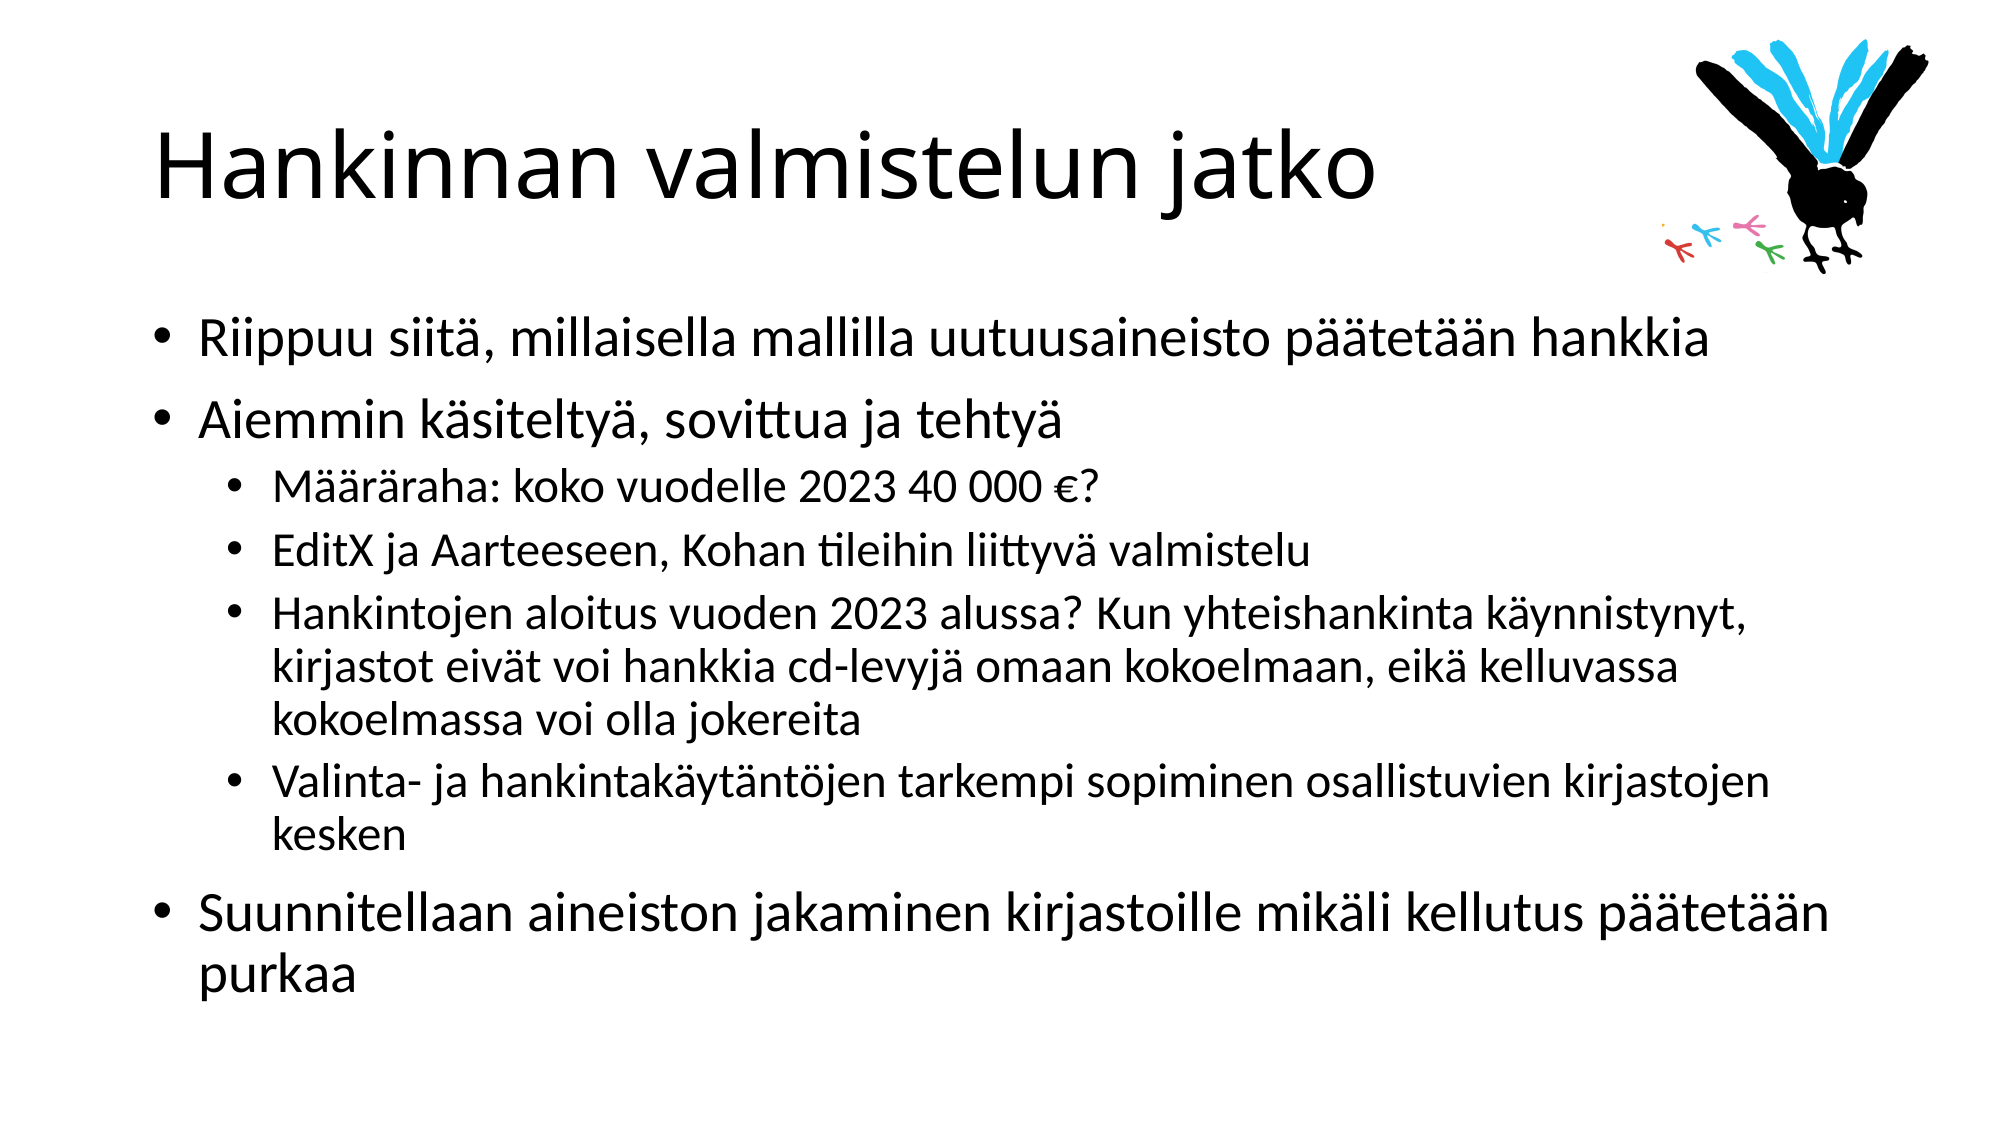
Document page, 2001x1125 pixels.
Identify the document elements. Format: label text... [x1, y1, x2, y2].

picture [1662, 37, 1935, 276]
title Hankinnan valmistelun jatko [137, 59, 1863, 278]
list Riippuu siitä, millaisella mallilla uutuusaineisto päätetään hankkia Aiemmin käsiteltyä, sovittua ja tehtyä Määräraha: koko vuodelle 2023 40 000 €? EditX ja Aarteeseen, Kohan tileihin liittyvä valmistelu Hankintojen aloitus vuoden 2023 alussa? Kun yhteishankinta käynnistynyt, kirjastot eivät voi hankkia cd-levyjä omaan kokoelmaan, eikä kelluvassa kokoelmassa voi olla jokereita Valinta- ja hankintakäytäntöjen tarkempi sopiminen osallistuvien kirjastojen kesken Suunnitellaan aineiston jakaminen kirjastoille mikäli kellutus päätetään purkaa [137, 299, 1863, 1014]
